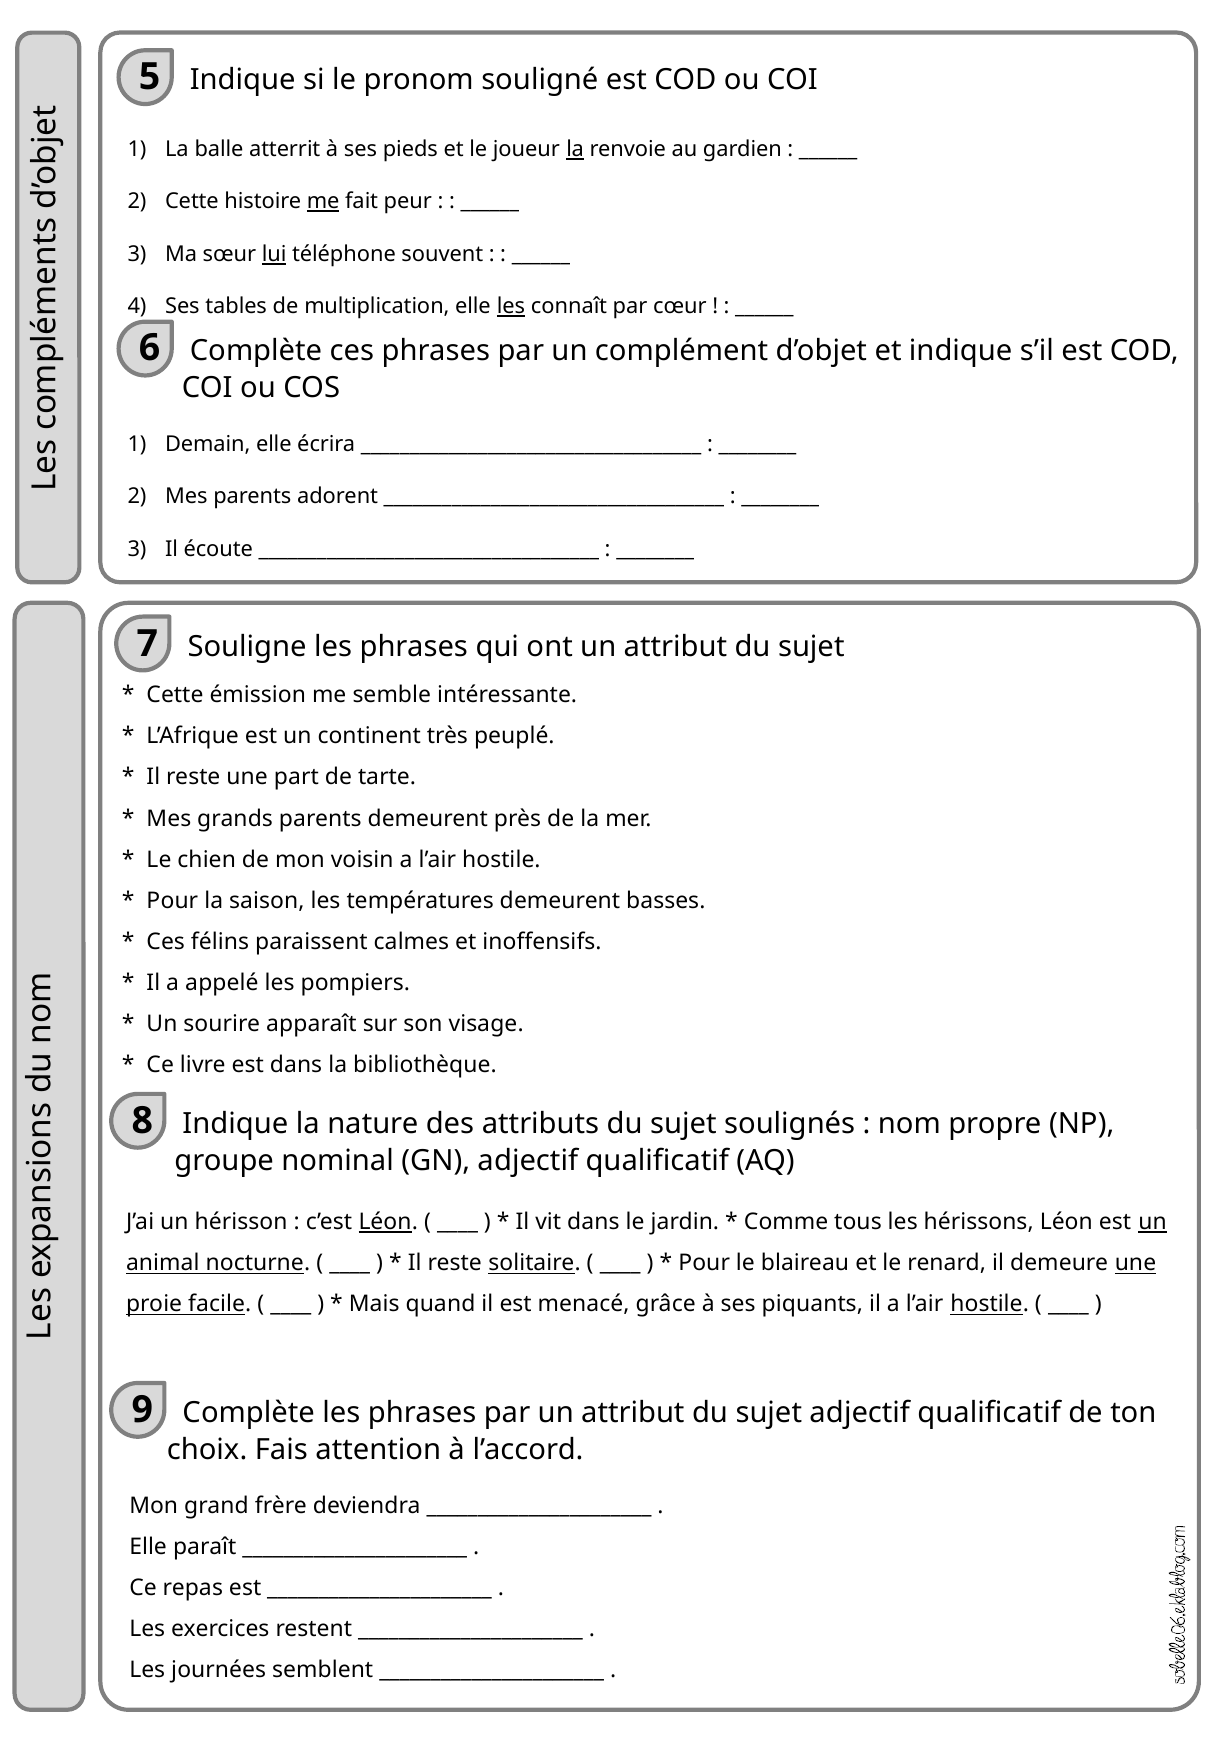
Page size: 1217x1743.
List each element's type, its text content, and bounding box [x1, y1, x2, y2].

text_box La balle atterrit à ses pieds et le joueur la renvoie au gardien : ______ Cette histoire me fait peur : : ______ Ma sœur lui téléphone souvent : : ______ Ses tables de multiplication, elle les connaît par cœur ! : ______ [112, 100, 1188, 326]
text_box 8 Indique la nature des attributs du sujet soulignés : nom propre (NP), groupe nominal (GN), adjectif qualificatif (AQ) [107, 1088, 1197, 1184]
text_box [98, 600, 1201, 1712]
picture [1156, 1508, 1205, 1699]
text_box 9 Complète les phrases par un attribut du sujet adjectif qualificatif de ton choix. Fais attention à l’accord. [107, 1377, 1197, 1473]
text_box [15, 30, 82, 585]
text_box * Cette émission me semble intéressante. * L’Afrique est un continent très peuplé. * Il reste une part de tarte. * Mes grands parents demeurent près de la mer. * Le chien de mon voisin a l’air hostile. * Pour la saison, les températures demeurent basses. * Ces félins paraissent calmes et inoffensifs. * Il a appelé les pompiers. * Un sourire apparaît sur son visage. * Ce livre est dans la bibliothèque. [107, 658, 1197, 1085]
text_box Demain, elle écrira ___________________________________ : ________ Mes parents adorent ___________________________________ : ________ Il écoute ___________________________________ : ________ [112, 395, 1188, 568]
text_box 7 Souligne les phrases qui ont un attribut du sujet [112, 611, 1187, 658]
text_box 5 Indique si le pronom souligné est COD ou COI [114, 44, 1197, 104]
text_box Mon grand frère deviendra ______________________ . Elle paraît ______________________ . Ce repas est ______________________ . Les exercices restent ______________________ . Les journées semblent ______________________ . [114, 1469, 1187, 1690]
text_box [98, 30, 1199, 585]
text_box [12, 604, 20, 1709]
text_box 6 Complète ces phrases par un complément d’objet et indique s’il est COD, COI ou COS [114, 315, 1197, 411]
text_box Les expansions du nom [20, 602, 80, 1710]
text_box Les compléments d’objet [25, 32, 85, 565]
text_box [80, 605, 86, 1707]
text_box J’ai un hérisson : c’est Léon. ( ____ ) * Il vit dans le jardin. * Comme tous les hérissons, Léon est un animal nocturne. ( ____ ) * Il reste solitaire. ( ____ ) * Pour le blaireau et le renard, il demeure une proie facile. ( ____ ) * Mais quand il est menacé, grâce à ses piquants, il a l’air hostile. ( ____ ) [111, 1185, 1187, 1324]
